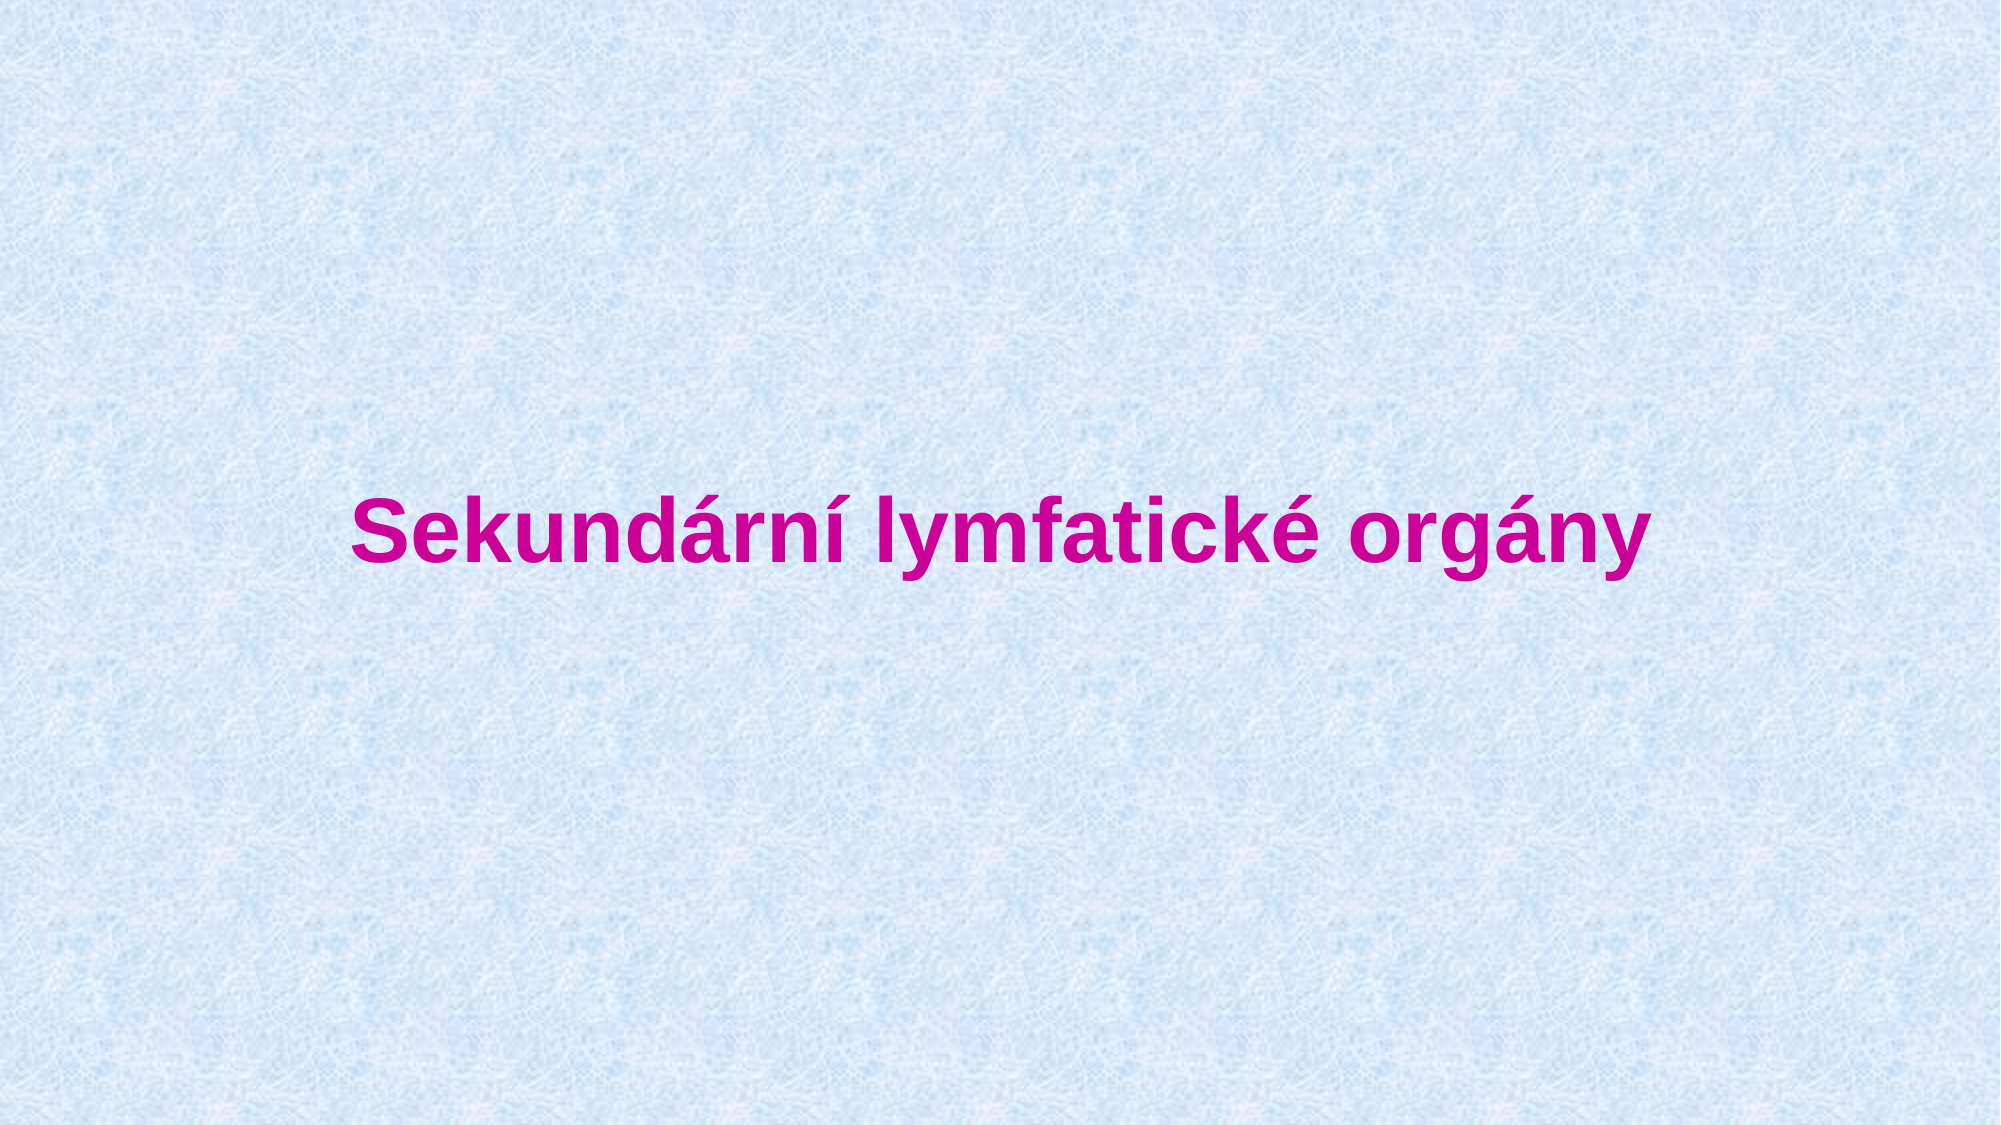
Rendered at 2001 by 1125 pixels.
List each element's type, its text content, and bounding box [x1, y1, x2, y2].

title Sekundární lymfatické orgány [326, 432, 1678, 621]
picture [0, 0, 2001, 1125]
